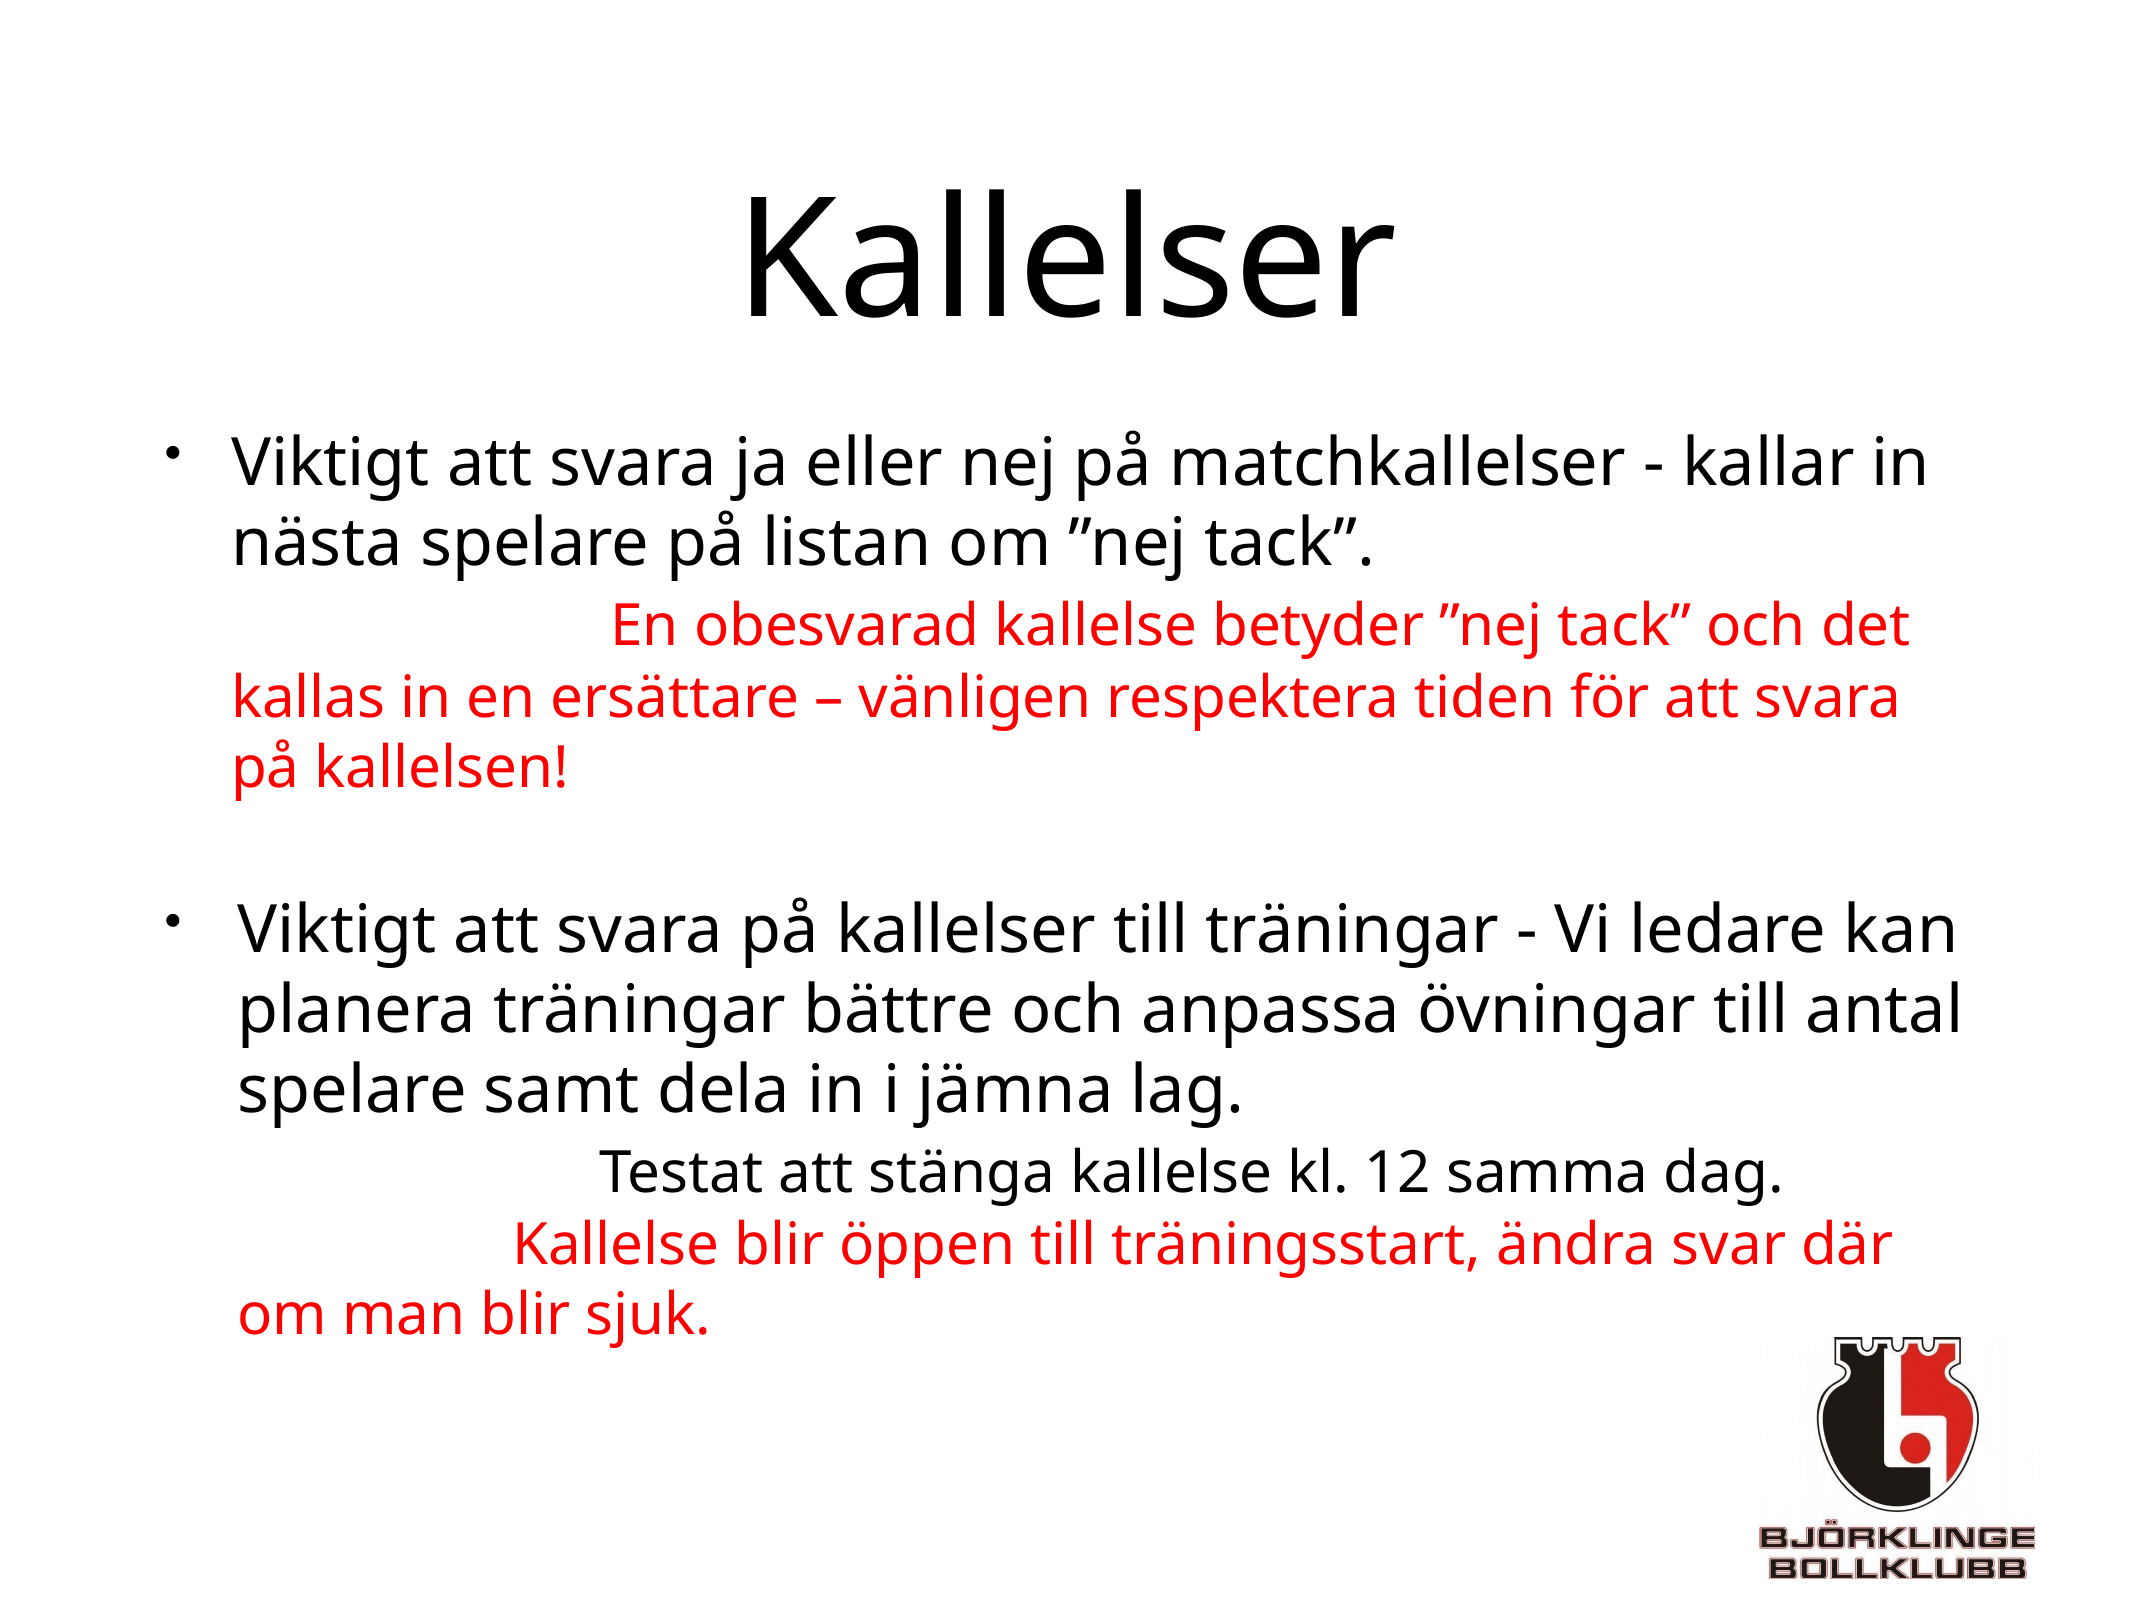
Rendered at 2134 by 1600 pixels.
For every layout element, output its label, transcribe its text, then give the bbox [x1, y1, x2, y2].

list Viktigt att svara ja eller nej på matchkallelser - kallar in nästa spelare på listan om ”nej tack”. En obesvarad kallelse betyder ”nej tack” och det kallas in en ersättare – vänligen respektera tiden för att svara på kallelsen! Viktigt att svara på kallelser till träningar - Vi ledare kan planera träningar bättre och anpassa övningar till antal spelare samt dela in i jämna lag. Testat att stänga kallelse kl. 12 samma dag. Kallelse blir öppen till träningsstart, ändra svar där om man blir sjuk. [155, 428, 1978, 1399]
title Kallelser [155, 72, 1978, 428]
picture [1759, 1337, 2036, 1579]
